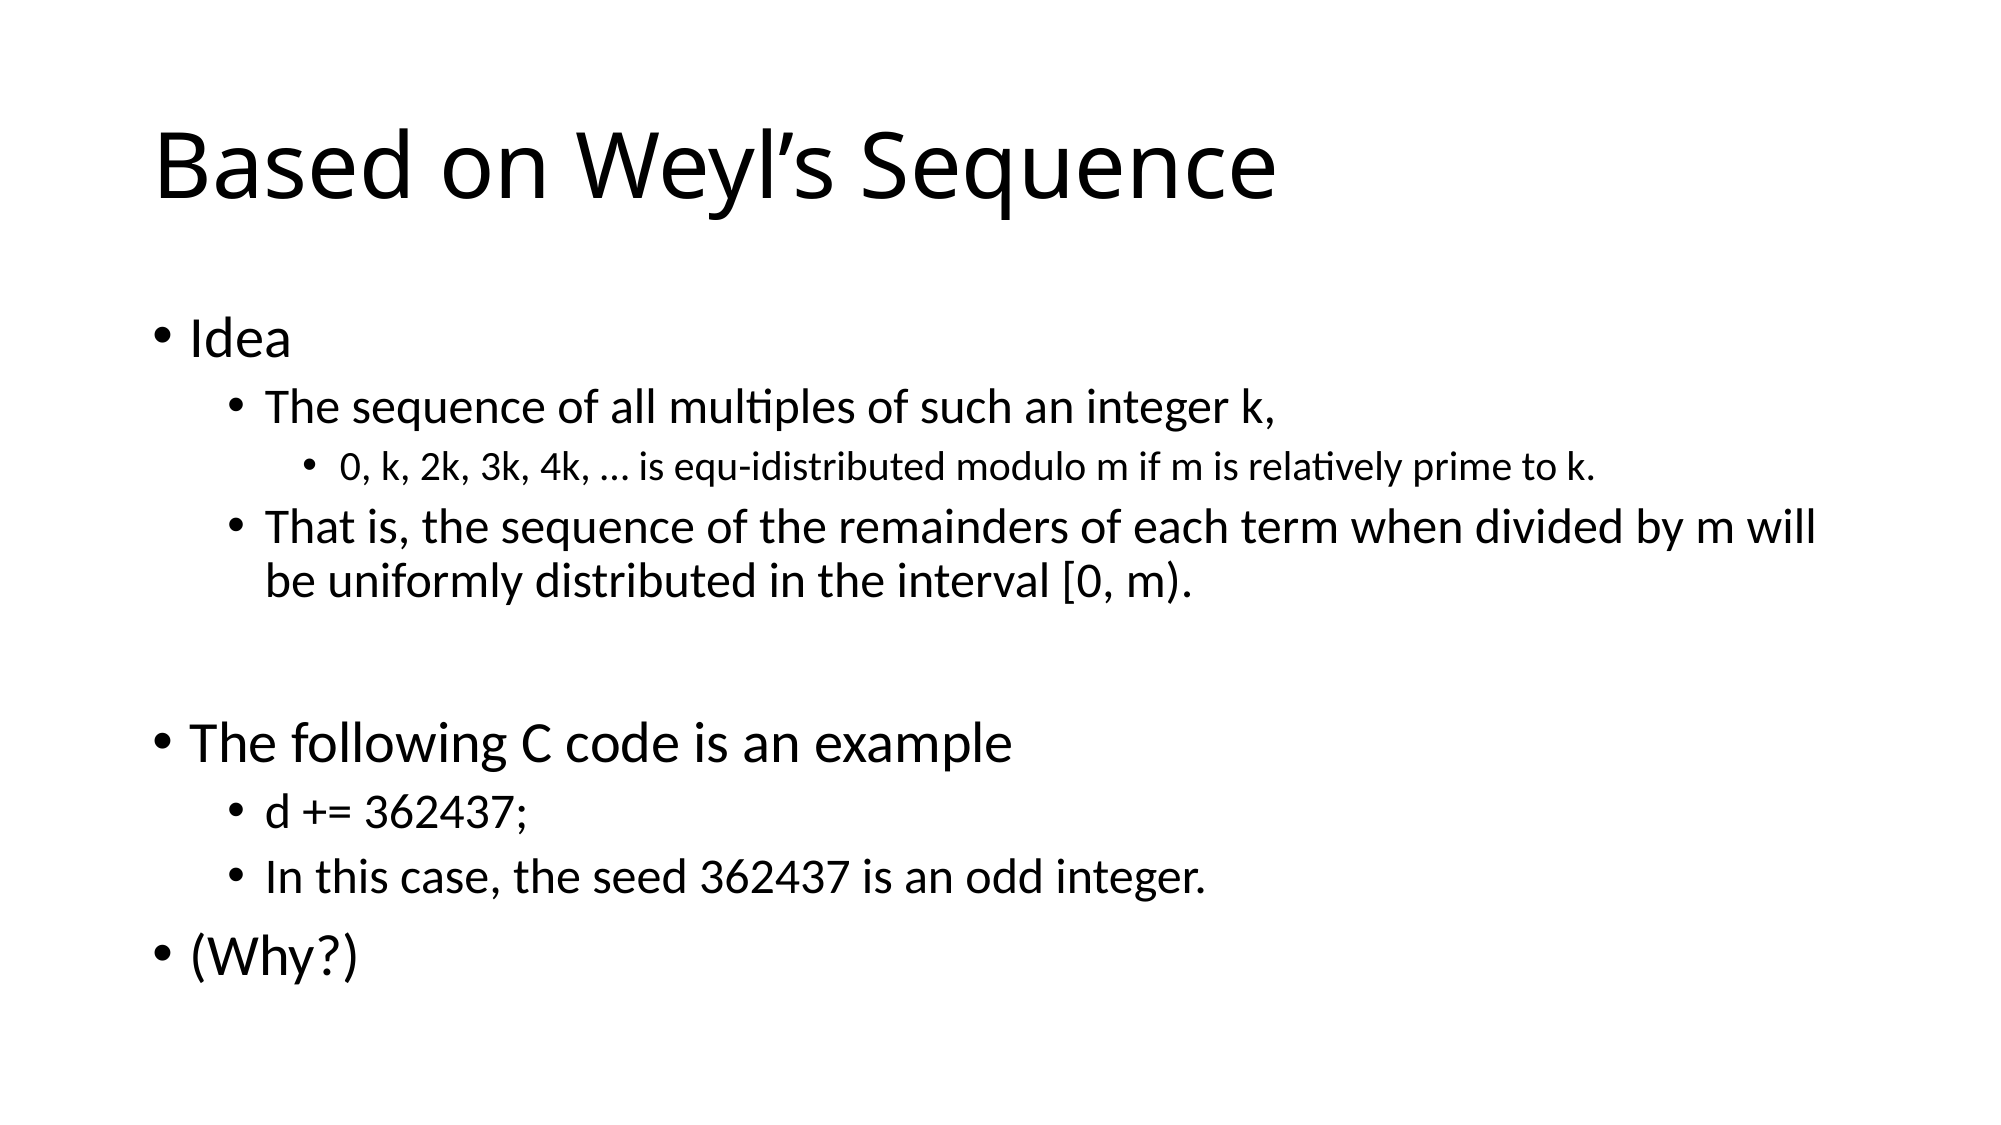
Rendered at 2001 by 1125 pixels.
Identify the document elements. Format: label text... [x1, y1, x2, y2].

title Based on Weyl’s Sequence [137, 59, 1863, 278]
list Idea The sequence of all multiples of such an integer k, 0, k, 2k, 3k, 4k, … is equ-idistributed modulo m if m is relatively prime to k. That is, the sequence of the remainders of each term when divided by m will be uniformly distributed in the interval [0, m). The following C code is an example d += 362437; In this case, the seed 362437 is an odd integer. (Why?) [137, 299, 1863, 1014]
